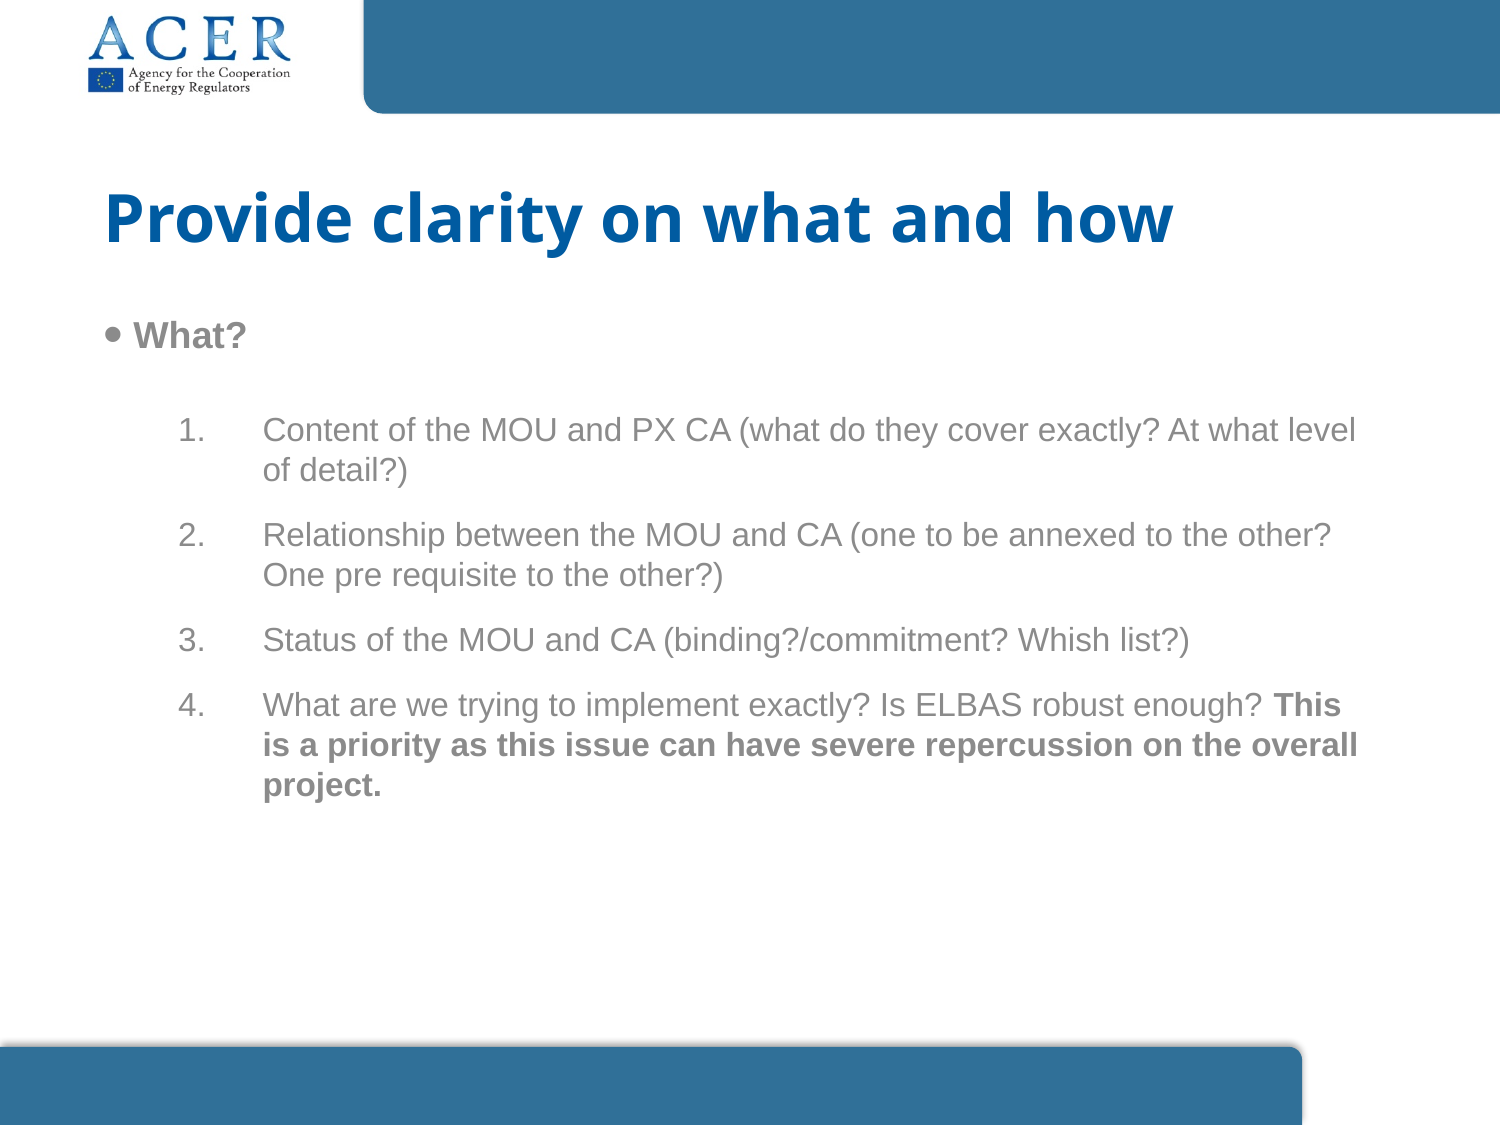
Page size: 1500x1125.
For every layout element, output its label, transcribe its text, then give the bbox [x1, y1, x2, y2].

picture [67, 0, 308, 110]
title Provide clarity on what and how [88, 177, 1364, 303]
subtitle What? Content of the MOU and PX CA (what do they cover exactly? At what level of detail?) Relationship between the MOU and CA (one to be annexed to the other? One pre requisite to the other?) Status of the MOU and CA (binding?/commitment? Whish list?) What are we trying to implement exactly? Is ELBAS robust enough? This is a priority as this issue can have severe repercussion on the overall project. [88, 303, 1383, 989]
